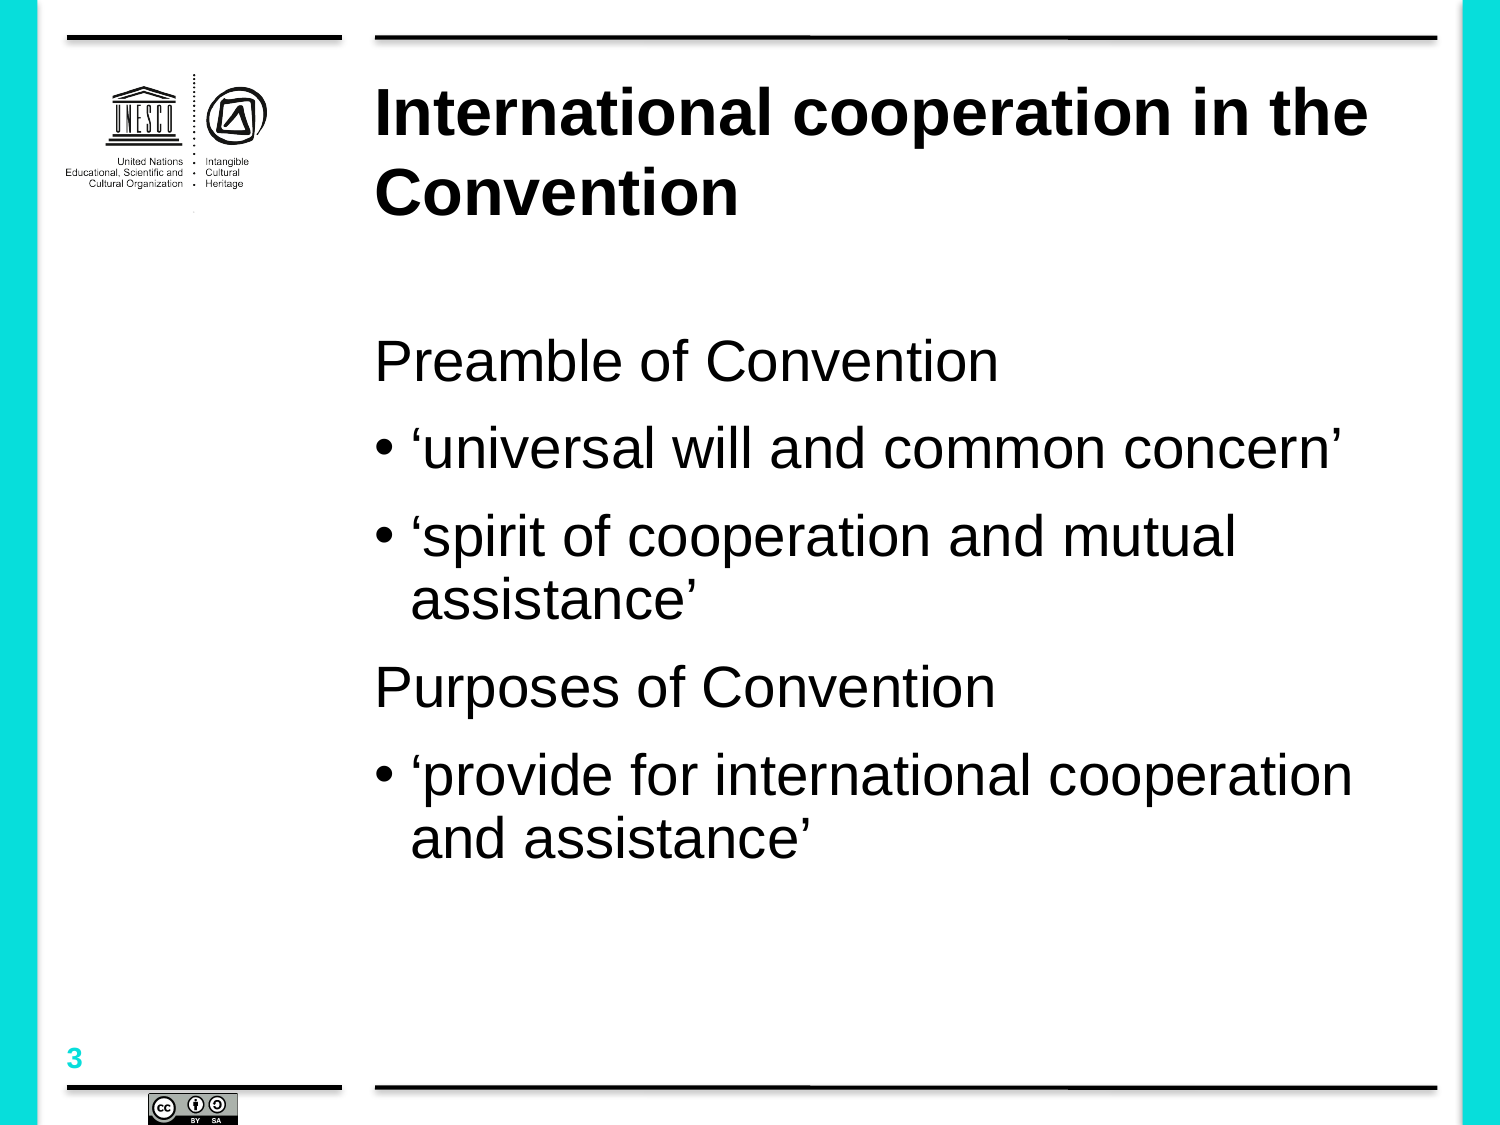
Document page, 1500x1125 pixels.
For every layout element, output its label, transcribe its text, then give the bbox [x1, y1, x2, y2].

list Preamble of Convention ‘universal will and common concern’ ‘spirit of cooperation and mutual assistance’ Purposes of Convention ‘provide for international cooperation and assistance’ [374, 330, 1438, 877]
title International cooperation in the Convention [374, 68, 1438, 231]
picture [66, 74, 267, 213]
picture [148, 1093, 238, 1125]
